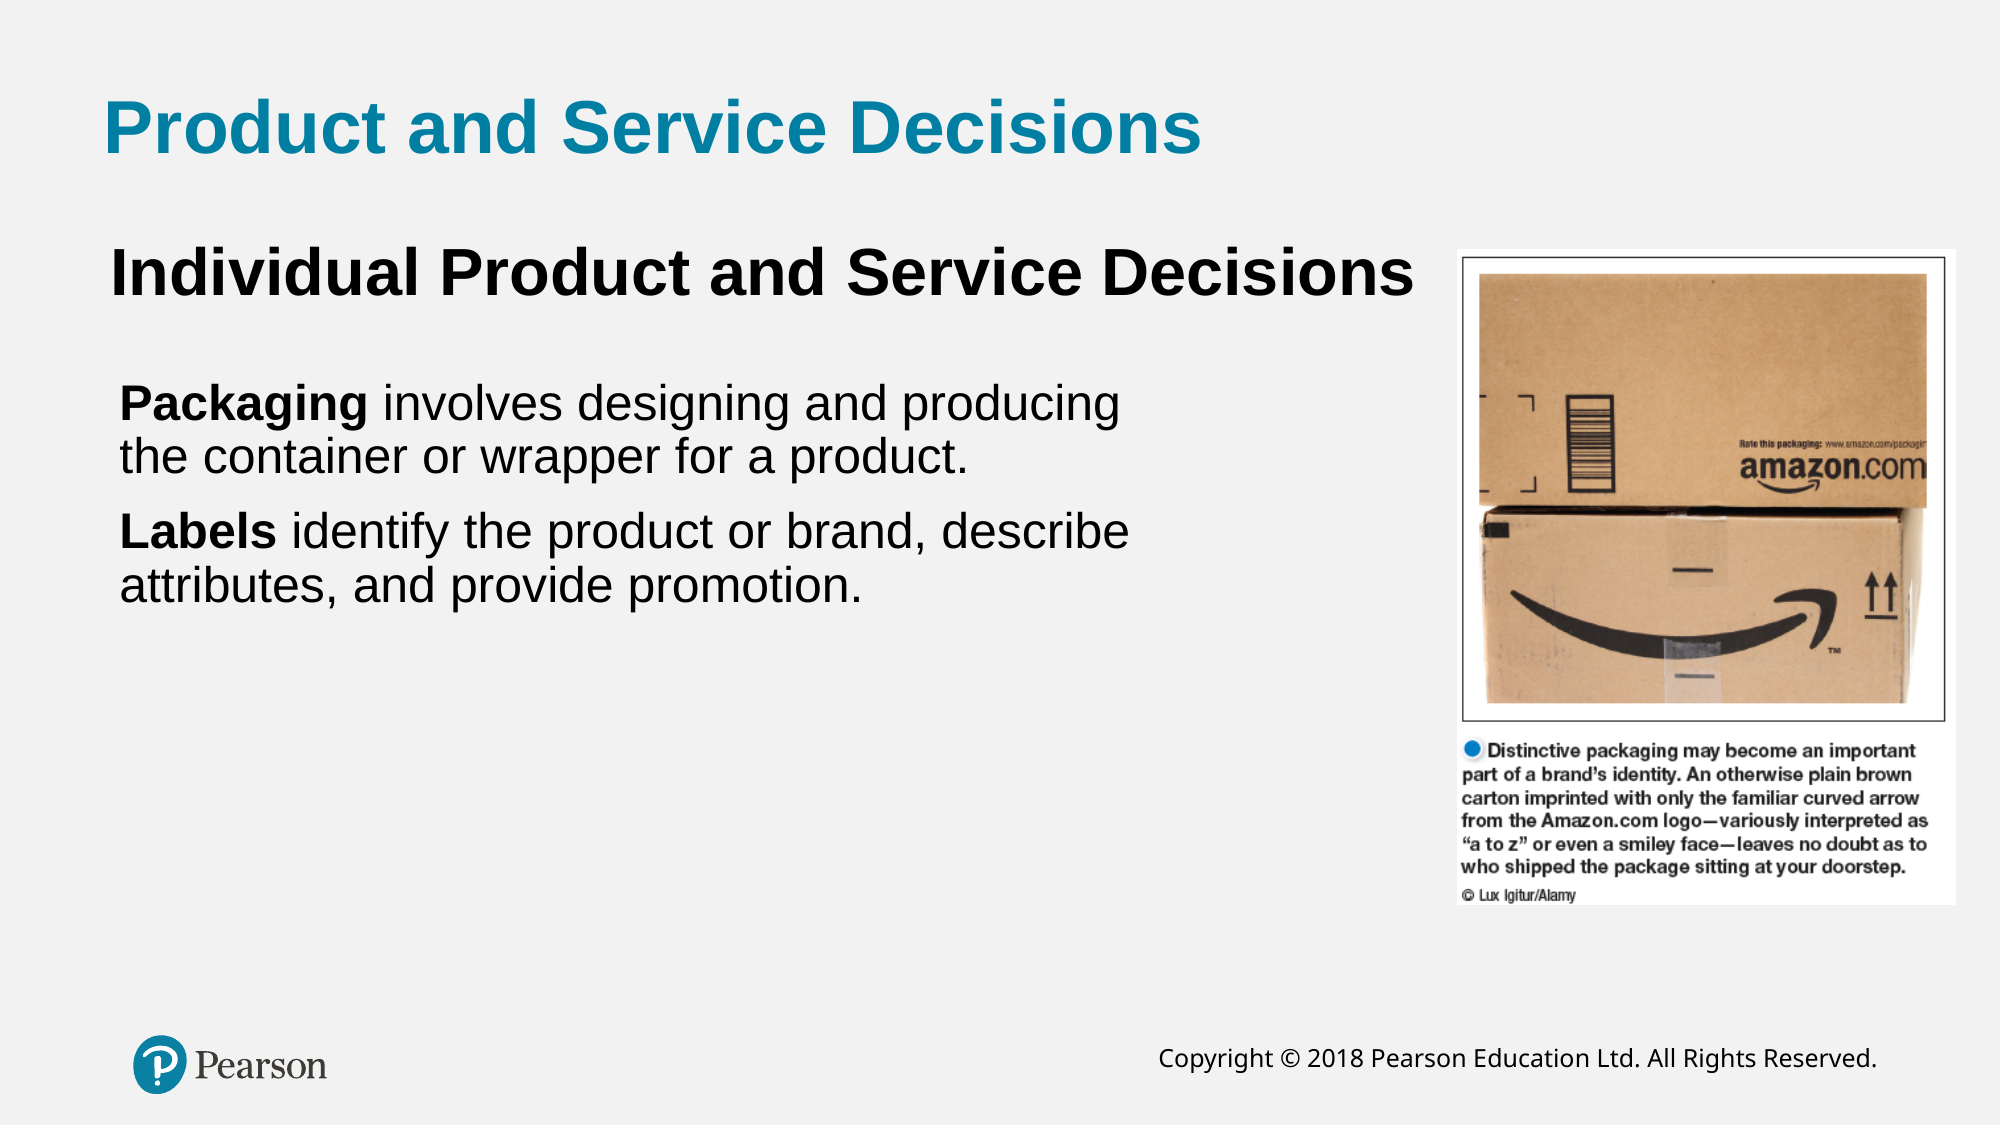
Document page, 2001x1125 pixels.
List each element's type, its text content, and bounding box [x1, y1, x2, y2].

picture [1457, 249, 1956, 905]
title Product and Service Decisions [88, 59, 1939, 200]
list Packaging involves designing and producing the container or wrapper for a product. Labels identify the product or brand, describe attributes, and provide promotion. [104, 369, 1188, 794]
list Individual Product and Service Decisions [88, 230, 1439, 336]
